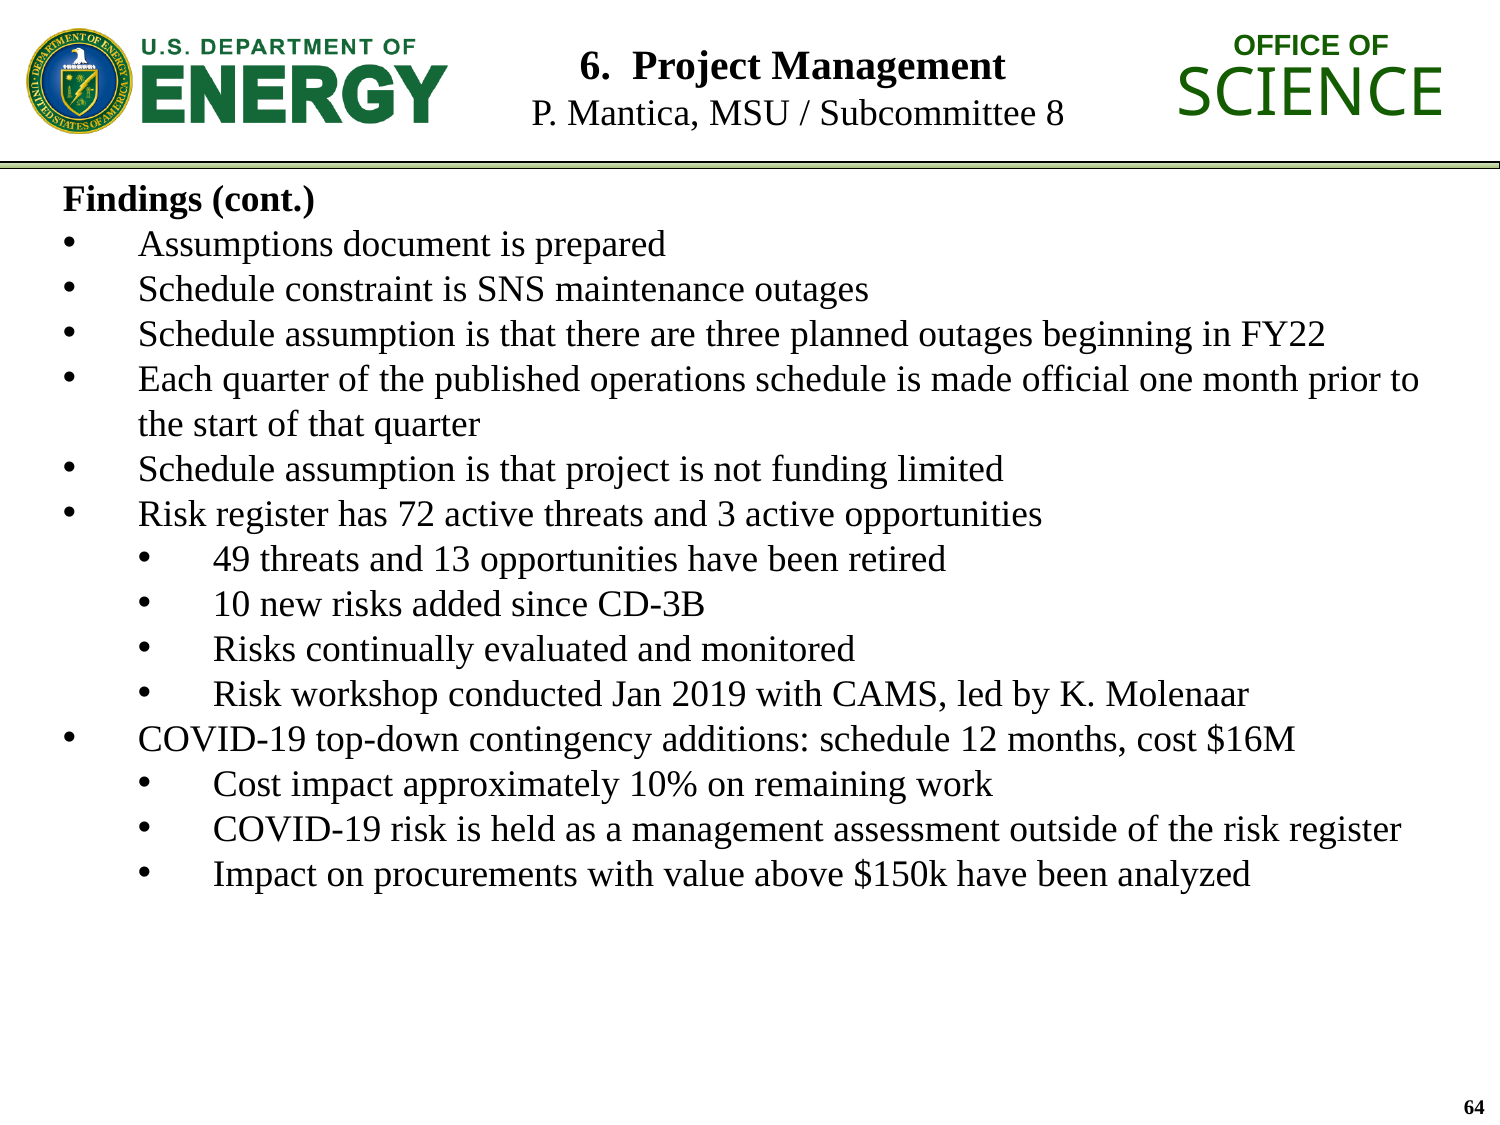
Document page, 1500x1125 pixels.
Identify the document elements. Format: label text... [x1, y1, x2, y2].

title 6. Project Management P. Mantica, MSU / Subcommittee 8 [445, 12, 1152, 159]
picture [26, 28, 445, 134]
text_box Findings (cont.) Assumptions document is prepared Schedule constraint is SNS maintenance outages Schedule assumption is that there are three planned outages beginning in FY22 Each quarter of the published operations schedule is made official one month prior to the start of that quarter Schedule assumption is that project is not funding limited Risk register has 72 active threats and 3 active opportunities 49 threats and 13 opportunities have been retired 10 new risks added since CD-3B Risks continually evaluated and monitored Risk workshop conducted Jan 2019 with CAMS, led by K. Molenaar COVID-19 top-down contingency additions: schedule 12 months, cost $16M Cost impact approximately 10% on remaining work COVID-19 risk is held as a management assessment outside of the risk register Impact on procurements with value above $150k have been analyzed [48, 166, 1464, 946]
slide_number 64 [1437, 1085, 1500, 1125]
